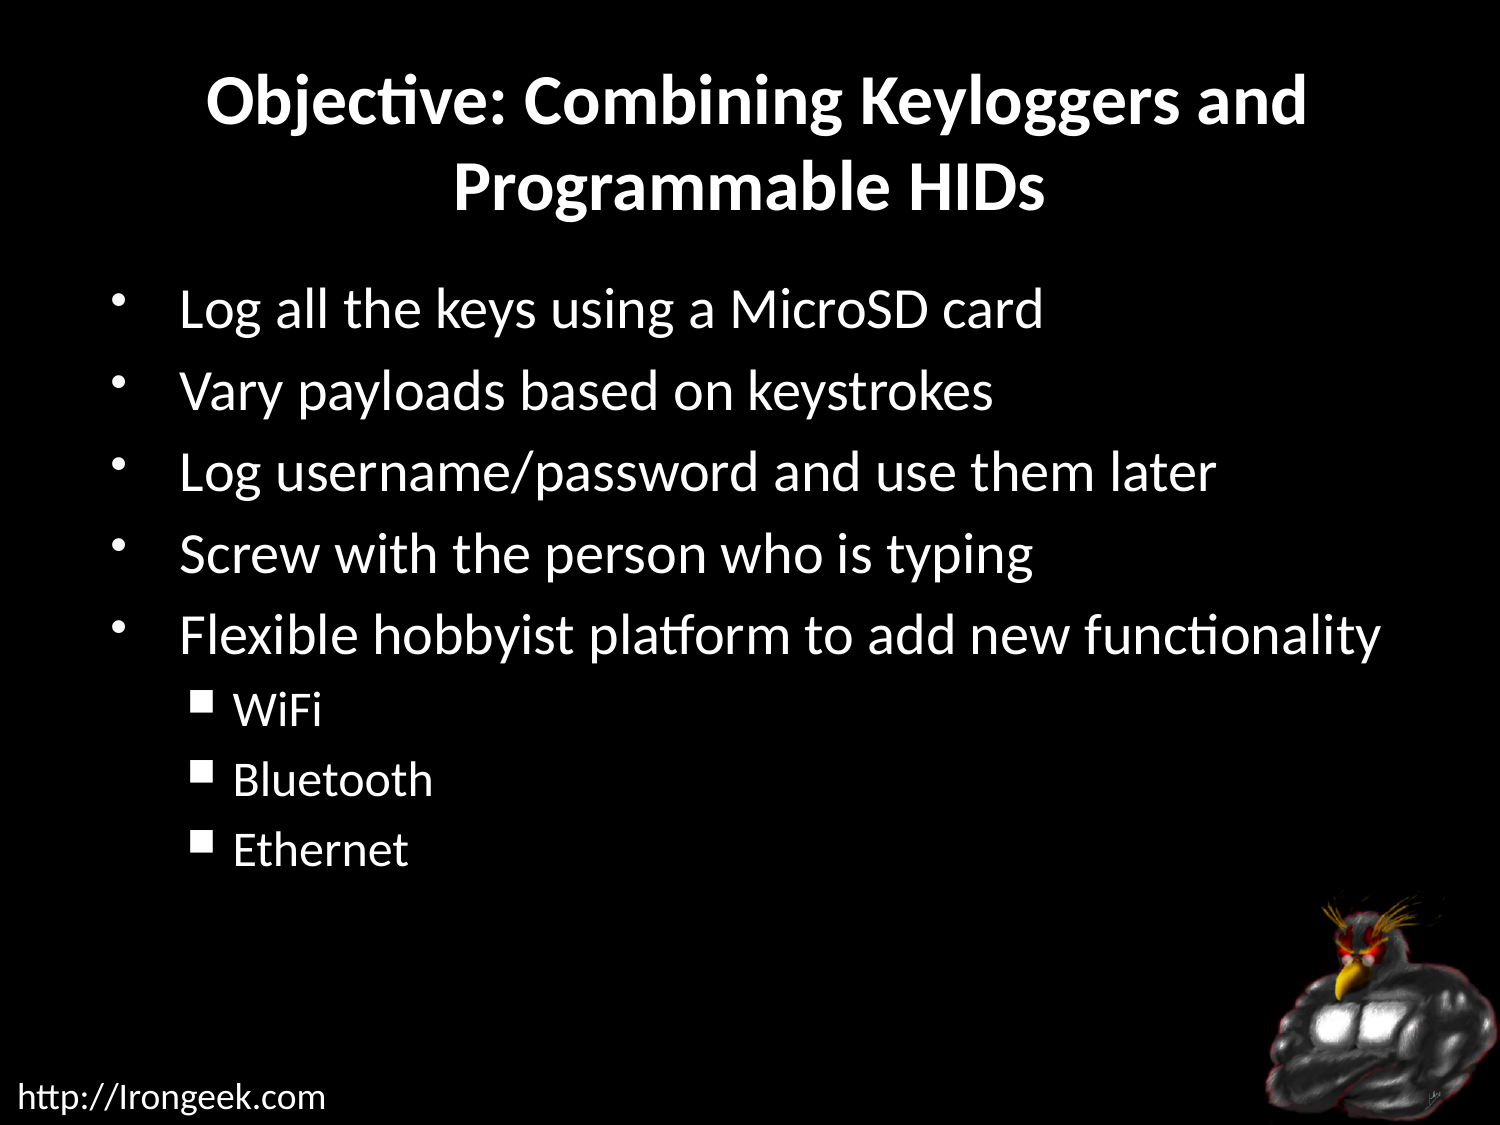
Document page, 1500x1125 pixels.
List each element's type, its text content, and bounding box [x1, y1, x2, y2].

picture [1259, 890, 1500, 1125]
title Objective: Combining Keyloggers and Programmable HIDs [75, 45, 1425, 233]
list Log all the keys using a MicroSD card Vary payloads based on keystrokes Log username/password and use them later Screw with the person who is typing Flexible hobbyist platform to add new functionality WiFi Bluetooth Ethernet [74, 262, 1426, 1036]
